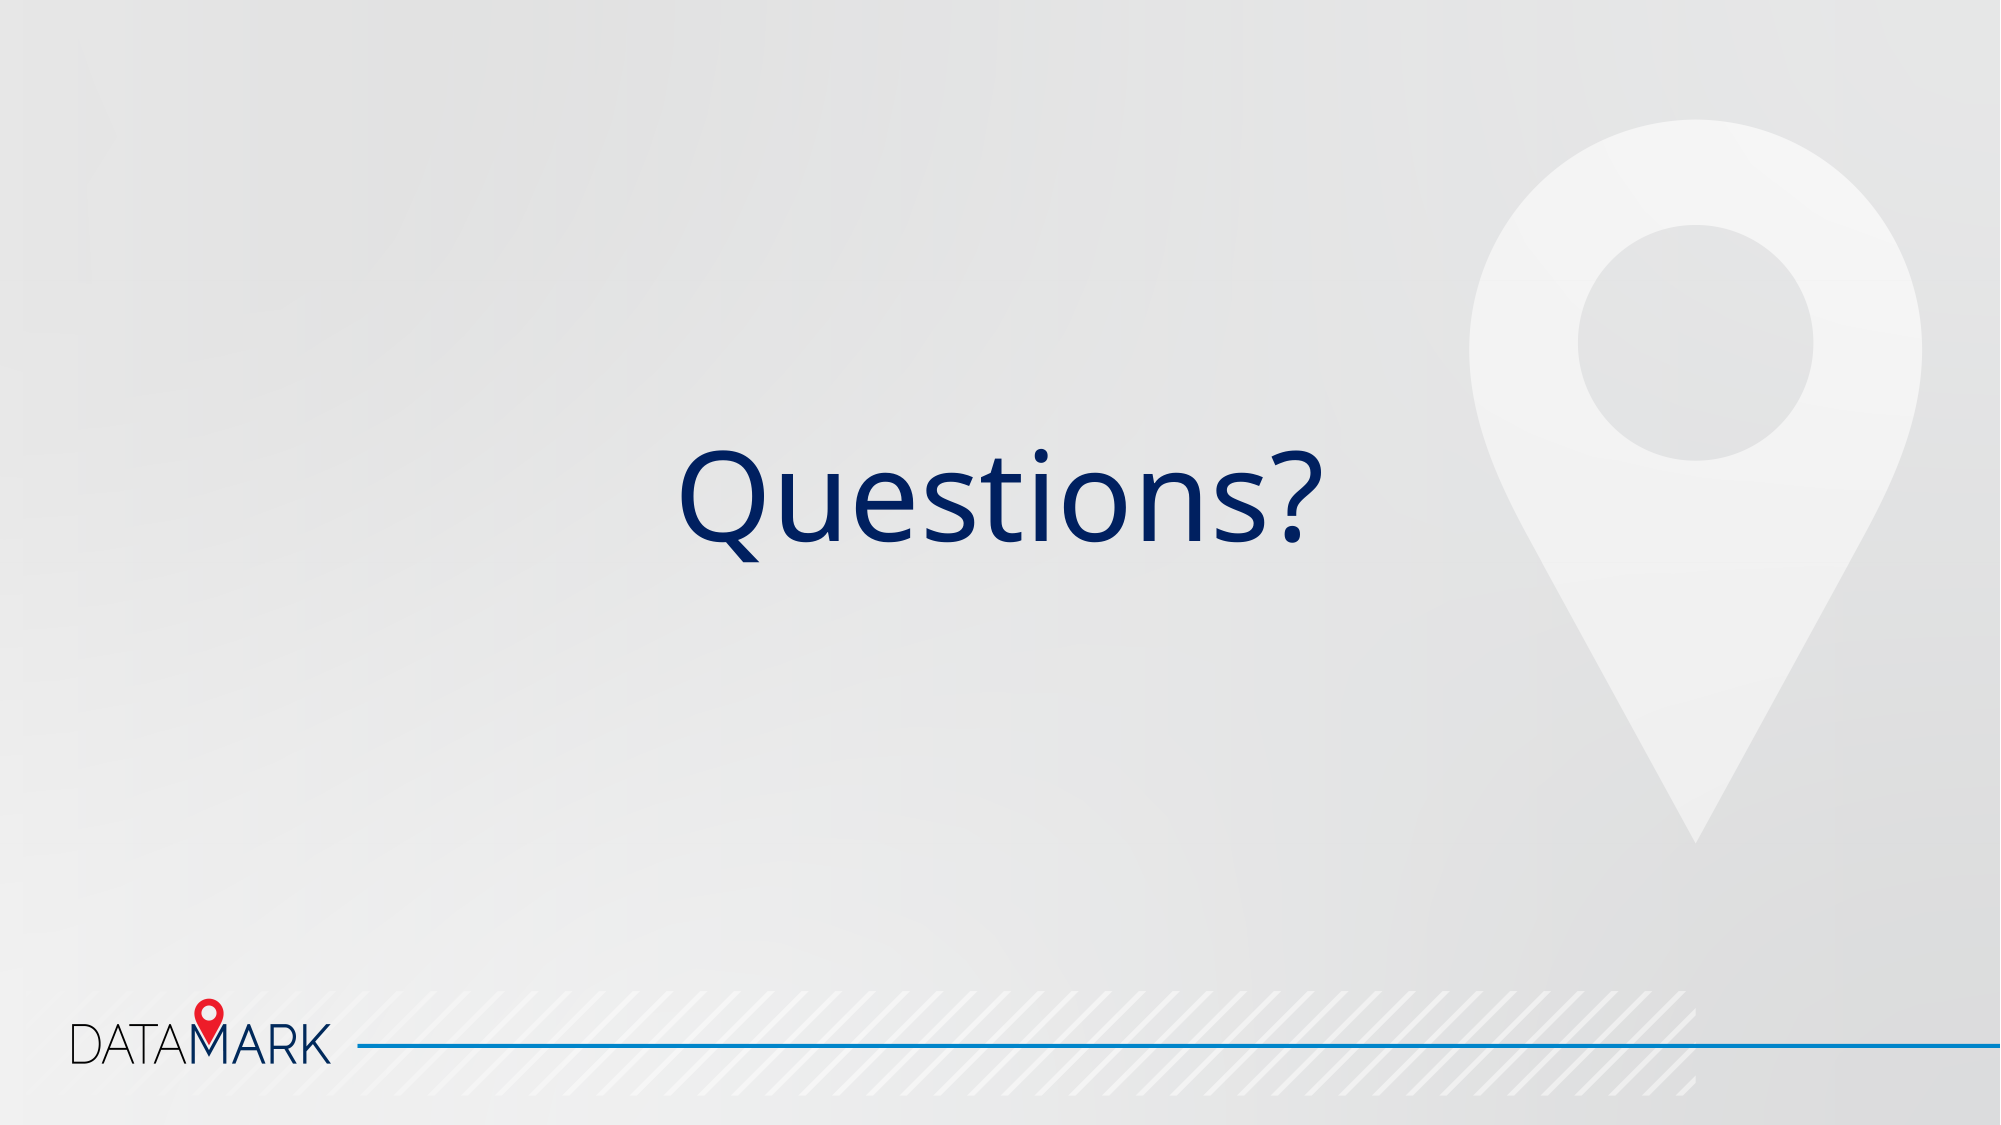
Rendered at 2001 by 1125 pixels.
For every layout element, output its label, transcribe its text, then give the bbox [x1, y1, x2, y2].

picture [0, 0, 2000, 1125]
title Questions? [249, 184, 1750, 576]
